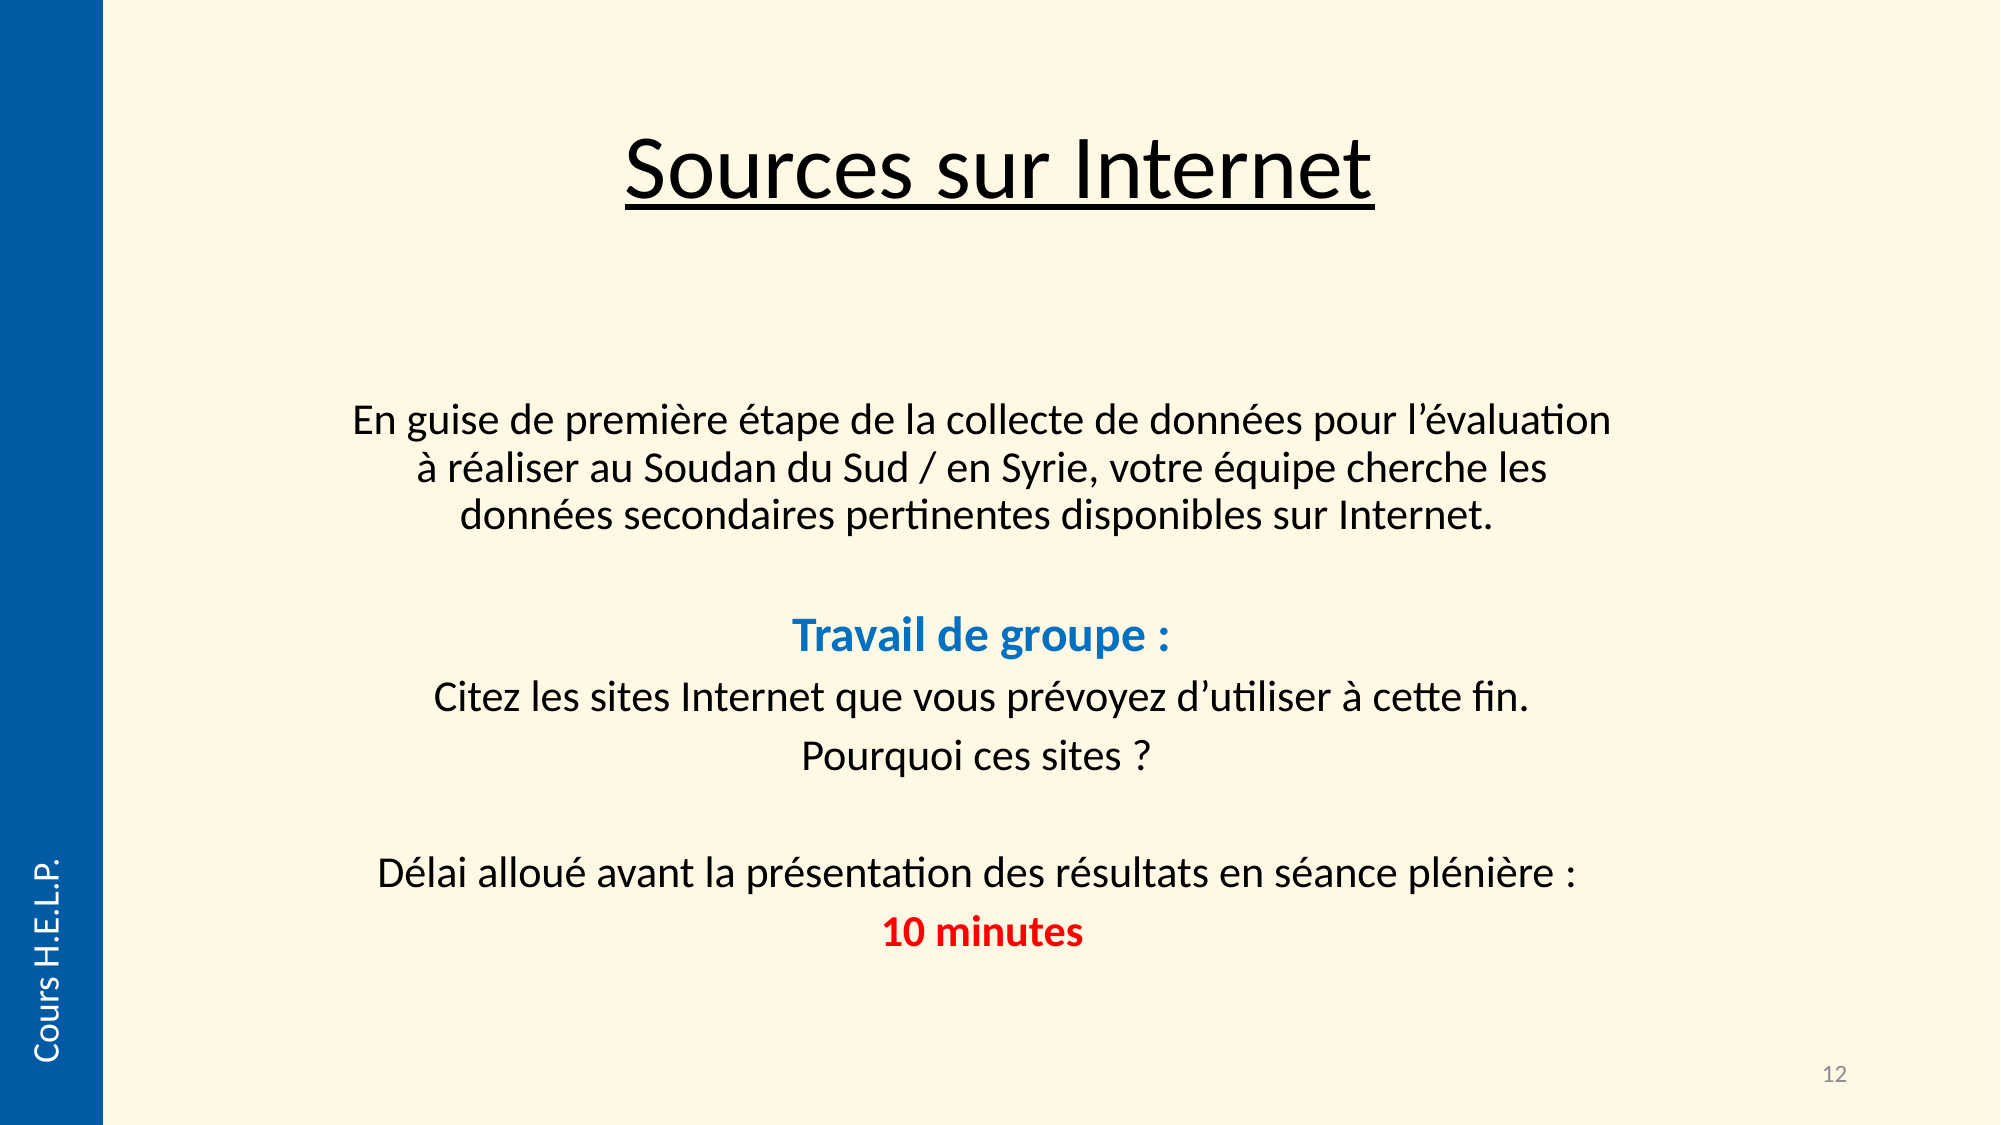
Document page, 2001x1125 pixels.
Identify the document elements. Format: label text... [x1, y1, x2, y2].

title Sources sur Internet [137, 59, 1863, 278]
text_box [0, 0, 104, 1125]
slide_number 12 [1412, 1042, 1863, 1103]
list En guise de première étape de la collecte de données pour l’évaluation à réaliser au Soudan du Sud / en Syrie, votre équipe cherche les données secondaires pertinentes disponibles sur Internet. Travail de groupe : Citez les sites Internet que vous prévoyez d’utiliser à cette fin. Pourquoi ces sites ? Délai alloué avant la présentation des résultats en séance plénière : 10 minutes [326, 324, 1638, 1000]
text_box Cours H.E.L.P. [13, 841, 90, 1079]
